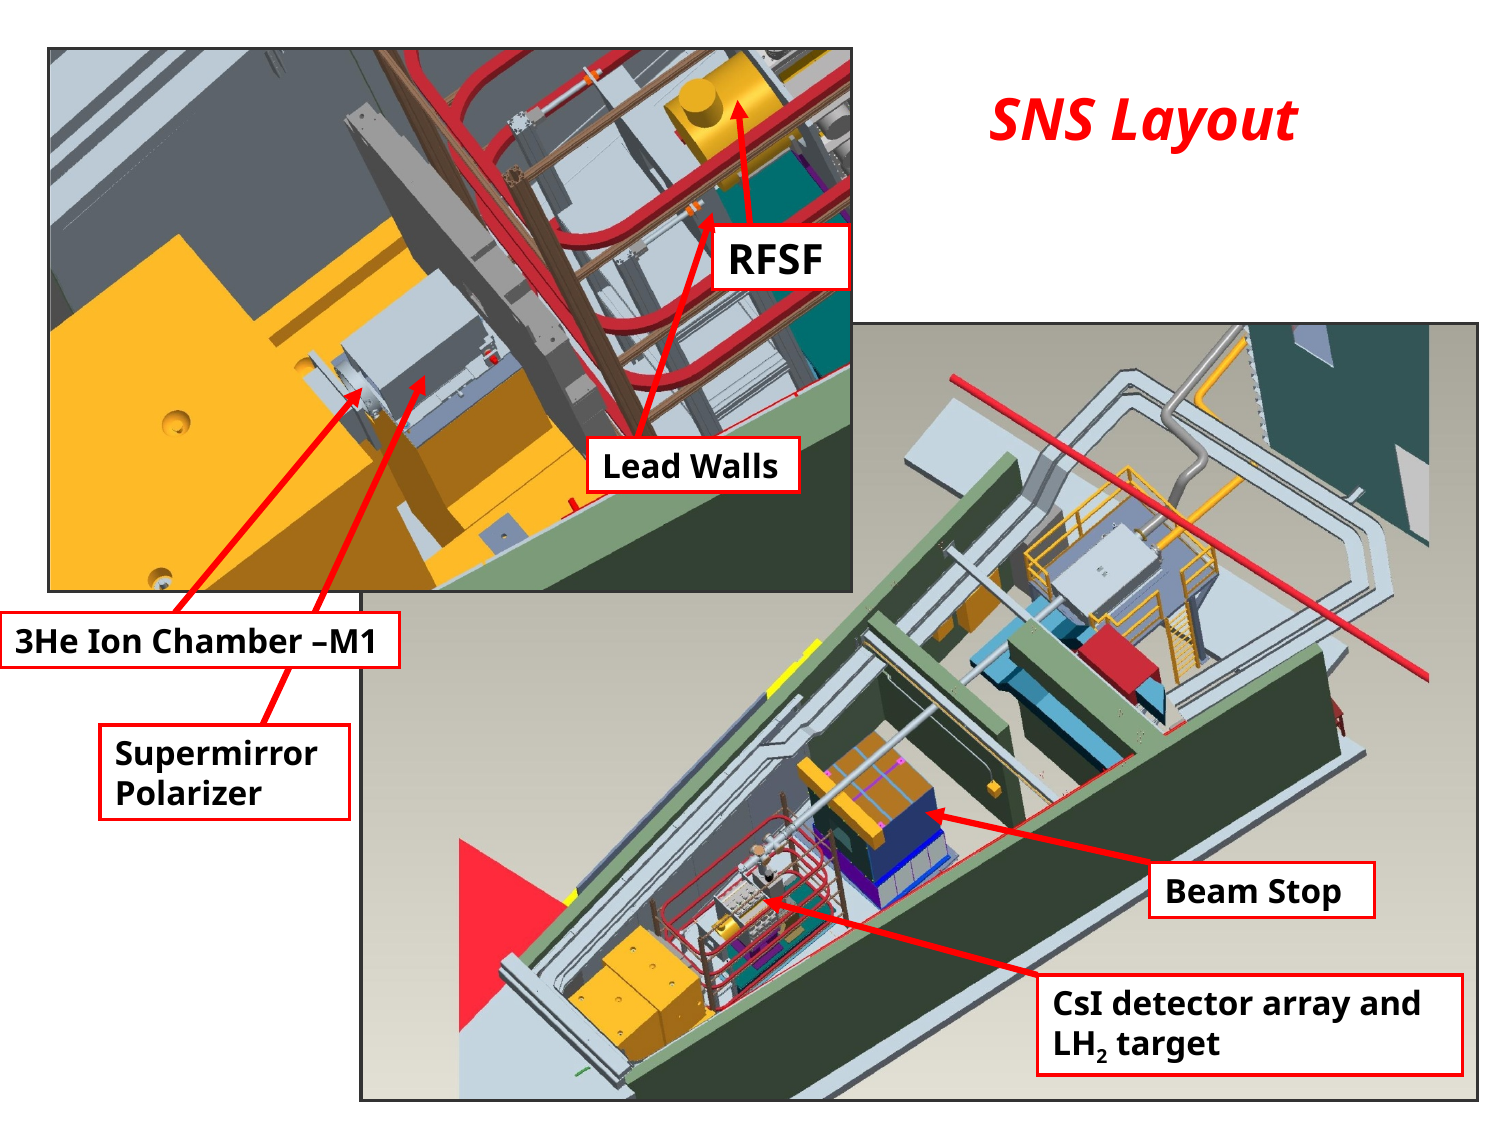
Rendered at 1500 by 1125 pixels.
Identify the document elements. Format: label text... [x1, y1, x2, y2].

text_box Supermirror Polarizer [99, 724, 350, 820]
picture [49, 49, 1477, 1100]
text_box 3He Ion Chamber –M1 [0, 612, 357, 668]
text_box SNS Layout [975, 75, 1375, 160]
